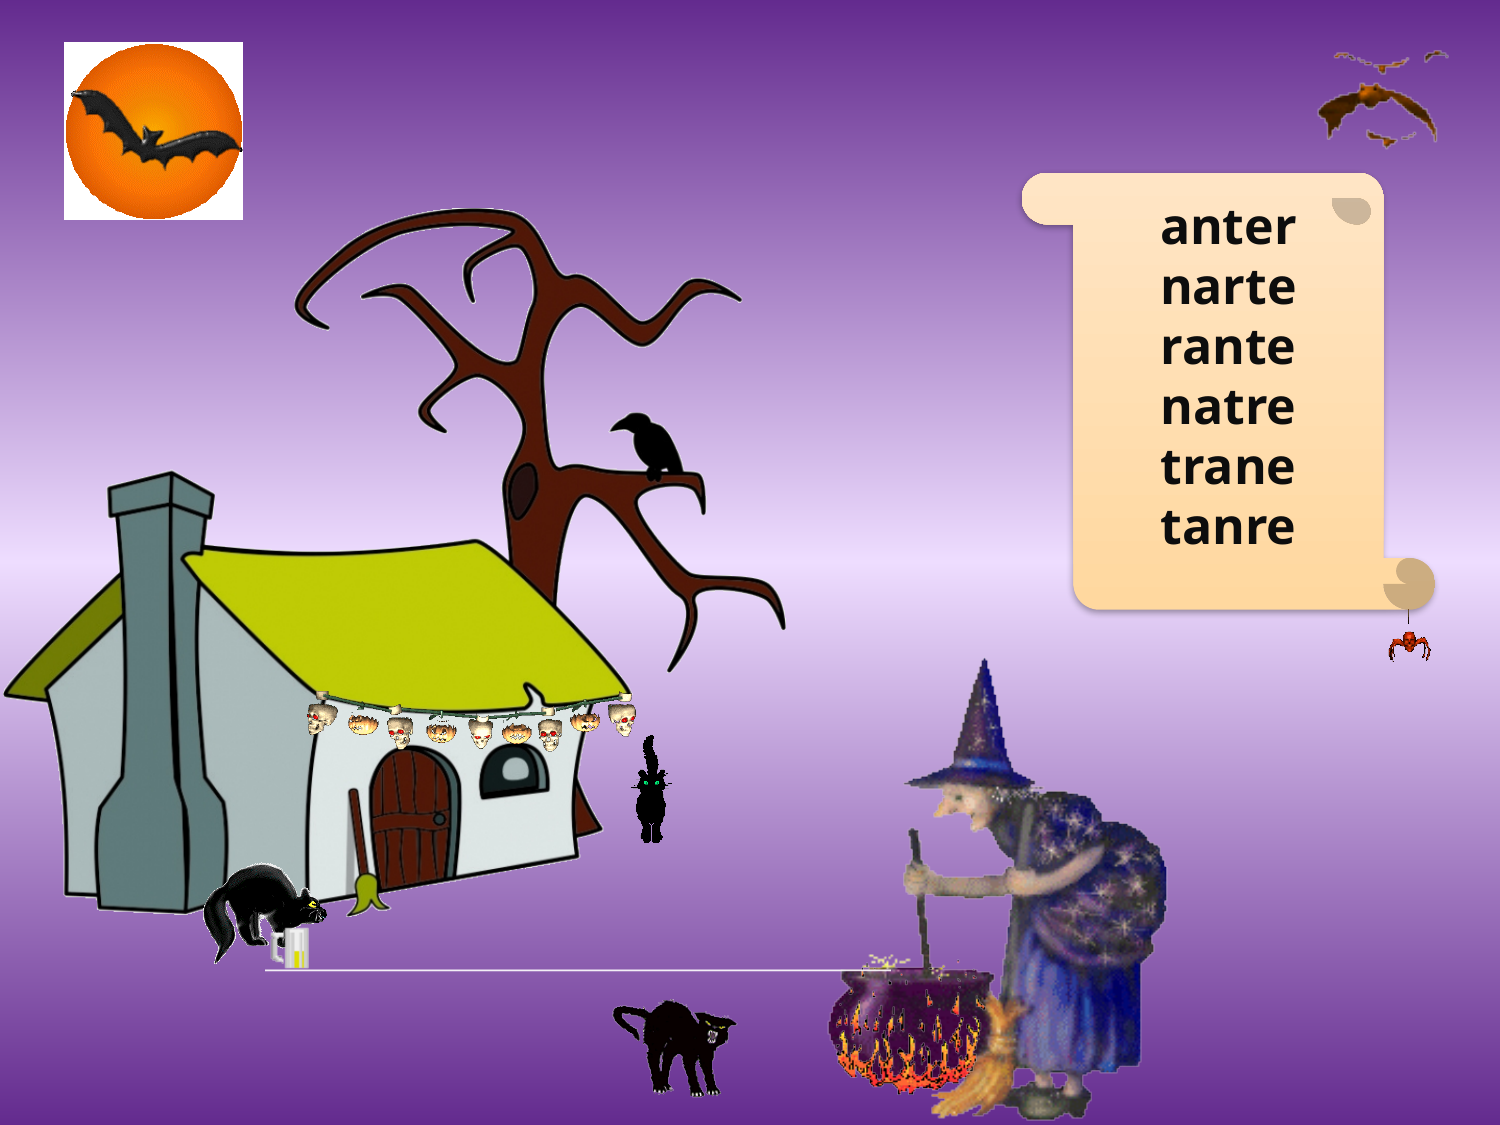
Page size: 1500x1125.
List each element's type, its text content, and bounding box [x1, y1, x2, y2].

picture [1378, 609, 1448, 669]
picture [608, 987, 746, 1107]
text_box anter narte rante natre trane tanre [1021, 172, 1436, 610]
picture [1304, 42, 1466, 162]
picture [3, 42, 1176, 1125]
